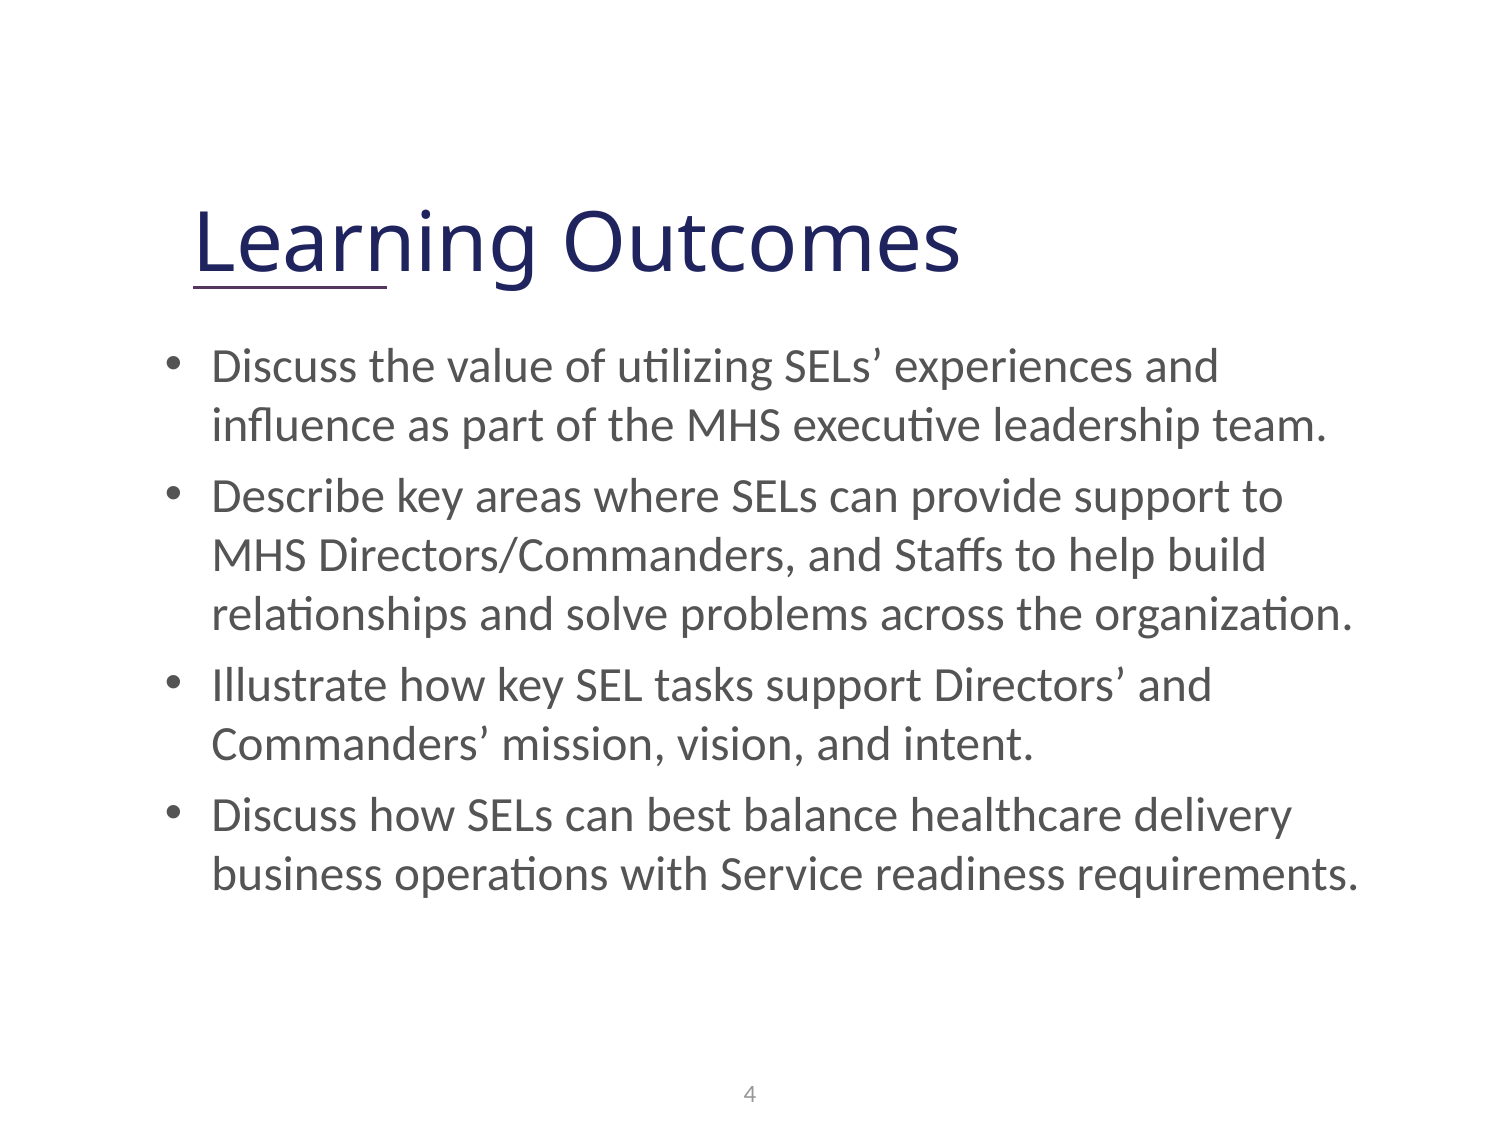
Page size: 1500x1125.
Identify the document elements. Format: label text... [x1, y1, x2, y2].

slide_number 4 [708, 1062, 791, 1123]
list Discuss the value of utilizing SELs’ experiences and influence as part of the MHS executive leadership team. Describe key areas where SELs can provide support to MHS Directors/Commanders, and Staffs to help build relationships and solve problems across the organization. Illustrate how key SEL tasks support Directors’ and Commanders’ mission, vision, and intent. Discuss how SELs can best balance healthcare delivery business operations with Service readiness requirements. [149, 325, 1396, 999]
title Learning Outcomes [177, 154, 1303, 290]
